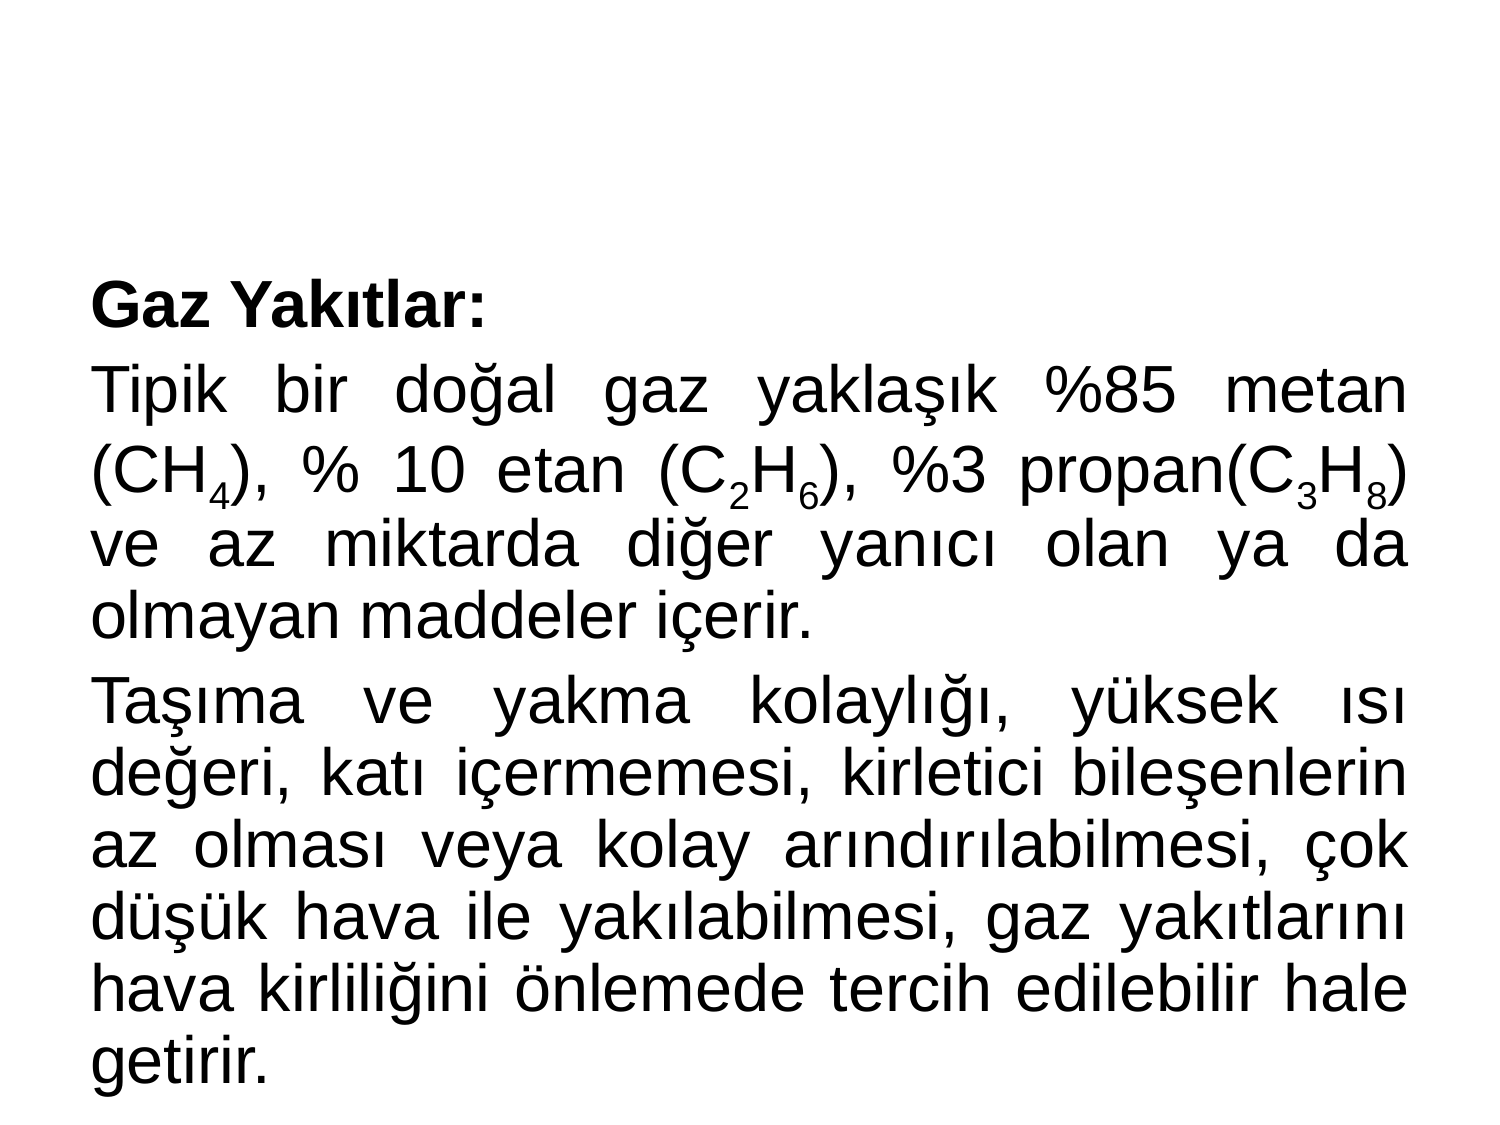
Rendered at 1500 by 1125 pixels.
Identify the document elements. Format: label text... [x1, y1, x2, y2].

list Gaz Yakıtlar: Tipik bir doğal gaz yaklaşık %85 metan (CH4), % 10 etan (C2H6), %3 propan(C3H8) ve az miktarda diğer yanıcı olan ya da olmayan maddeler içerir. Taşıma ve yakma kolaylığı, yüksek ısı değeri, katı içermemesi, kirletici bileşenlerin az olması veya kolay arındırılabilmesi, çok düşük hava ile yakılabilmesi, gaz yakıtlarını hava kirliliğini önlemede tercih edilebilir hale getirir. [74, 262, 1426, 1006]
